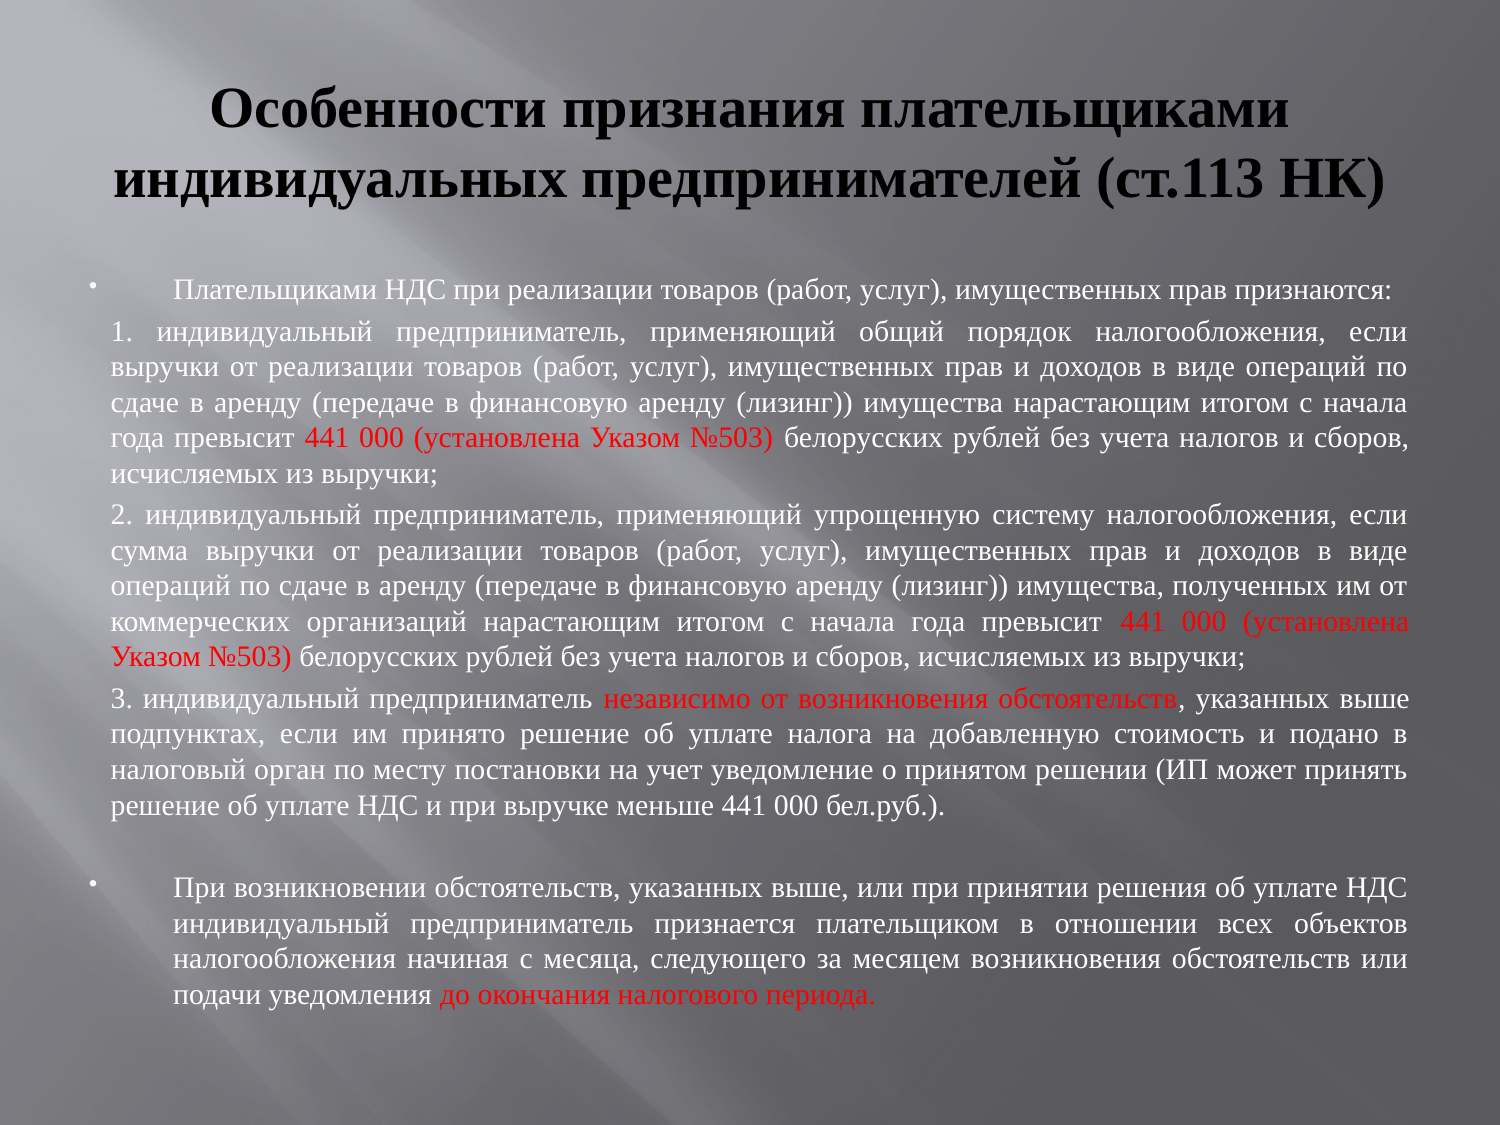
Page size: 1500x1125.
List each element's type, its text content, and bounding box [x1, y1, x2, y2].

title Особенности признания плательщиками индивидуальных предпринимателей (ст.113 НК) [75, 45, 1425, 233]
list Плательщиками НДС при реализации товаров (работ, услуг), имущественных прав признаются: 1. индивидуальный предприниматель, применяющий общий порядок налогообложения, если выручки от реализации товаров (работ, услуг), имущественных прав и доходов в виде операций по сдаче в аренду (передаче в финансовую аренду (лизинг)) имущества нарастающим итогом с начала года превысит 441 000 (установлена Указом №503) белорусских рублей без учета налогов и сборов, исчисляемых из выручки; 2. индивидуальный предприниматель, применяющий упрощенную систему налогообложения, если сумма выручки от реализации товаров (работ, услуг), имущественных прав и доходов в виде операций по сдаче в аренду (передаче в финансовую аренду (лизинг)) имущества, полученных им от коммерческих организаций нарастающим итогом с начала года превысит 441 000 (установлена Указом №503) белорусских рублей без учета налогов и сборов, исчисляемых из выручки; 3. индивидуальный предприниматель независимо от возникновения обстоятельств, указанных выше подпунктах, если им принято решение об уплате налога на добавленную стоимость и подано в налоговый орган по месту постановки на учет уведомление о принятом решении (ИП может принять решение об уплате НДС и при выручке меньше 441 000 бел.руб.). При возникновении обстоятельств, указанных выше, или при принятии решения об уплате НДС индивидуальный предприниматель признается плательщиком в отношении всех объектов налогообложения начиная с месяца, следующего за месяцем возникновения обстоятельств или подачи уведомления до окончания налогового периода. [75, 262, 1425, 1035]
